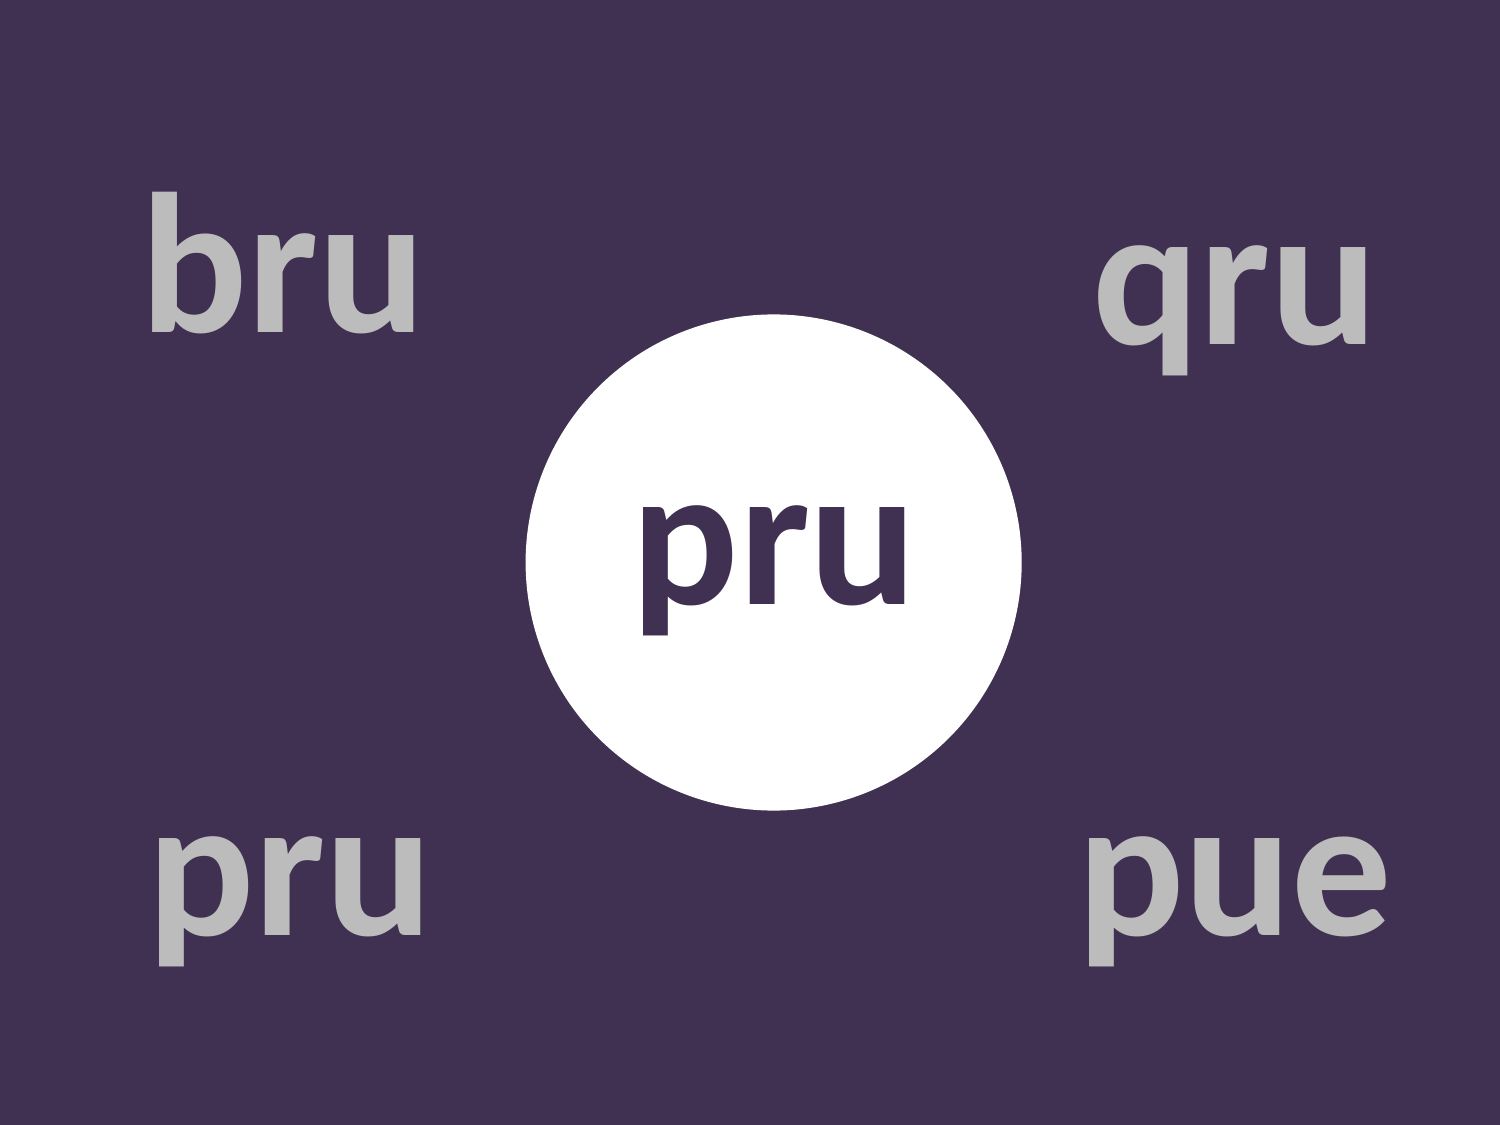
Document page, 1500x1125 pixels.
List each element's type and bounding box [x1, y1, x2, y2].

text_box [0, 0, 1500, 1111]
text_box [122, 738, 445, 1037]
